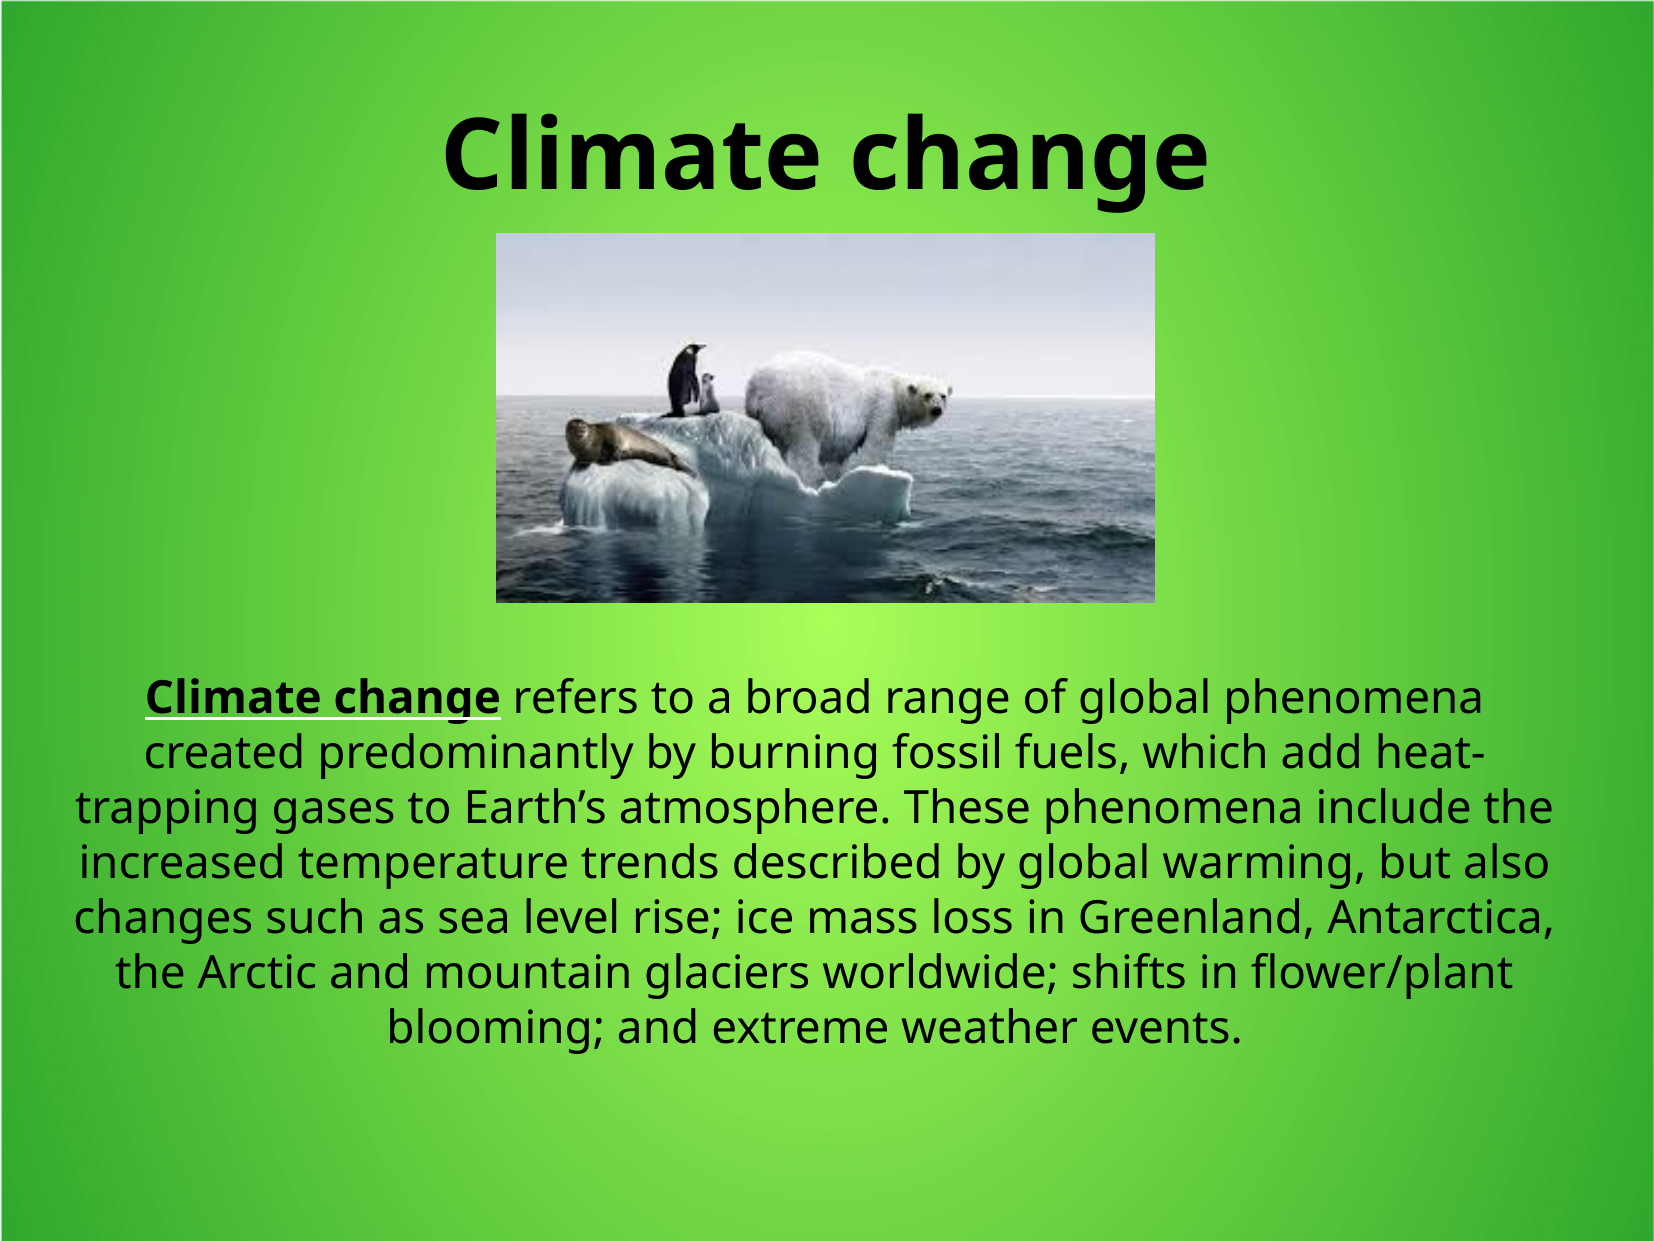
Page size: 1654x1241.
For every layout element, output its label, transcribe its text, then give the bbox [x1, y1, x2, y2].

text_box Climate change [82, 47, 1571, 252]
picture [0, 0, 1654, 1241]
text_box Climate change refers to a broad range of global phenomena created predominantly by burning fossil fuels, which add heat-trapping gases to Earth’s atmosphere. These phenomena include the increased temperature trends described by global warming, but also changes such as sea level rise; ice mass loss in Greenland, Antarctica, the Arctic and mountain glaciers worldwide; shifts in flower/plant blooming; and extreme weather events. [70, 566, 1559, 1154]
